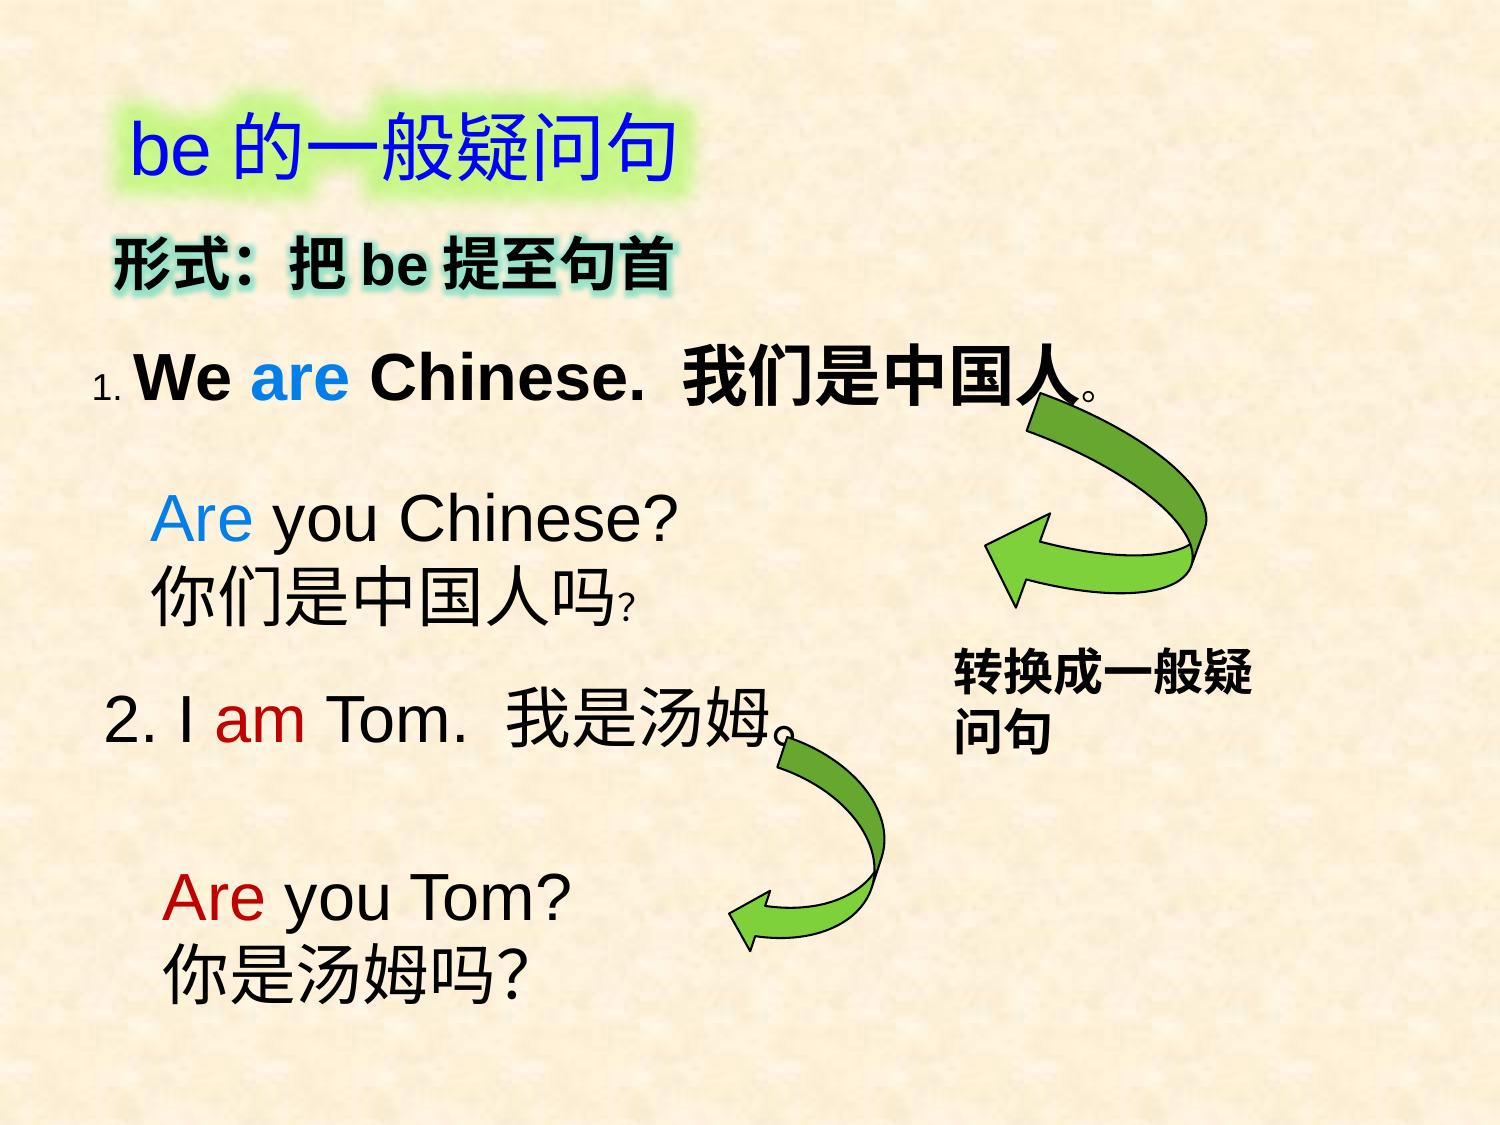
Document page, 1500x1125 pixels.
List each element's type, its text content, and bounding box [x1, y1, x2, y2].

text_box 形式：把be提至句首 [99, 220, 997, 305]
picture [0, 0, 1500, 1125]
text_box [985, 393, 1207, 608]
text_box [729, 737, 885, 952]
text_box 转换成一般疑问句 [938, 633, 1294, 768]
text_box 1. We are Chinese. 我们是中国人。 [76, 326, 1152, 421]
text_box Are you Chinese?你们是中国人吗？ [135, 467, 774, 643]
text_box 2. I am Tom. 我是汤姆。 [88, 668, 916, 764]
text_box Are you Tom?你是汤姆吗？ [147, 846, 620, 1021]
text_box be的一般疑问句 [114, 92, 977, 198]
